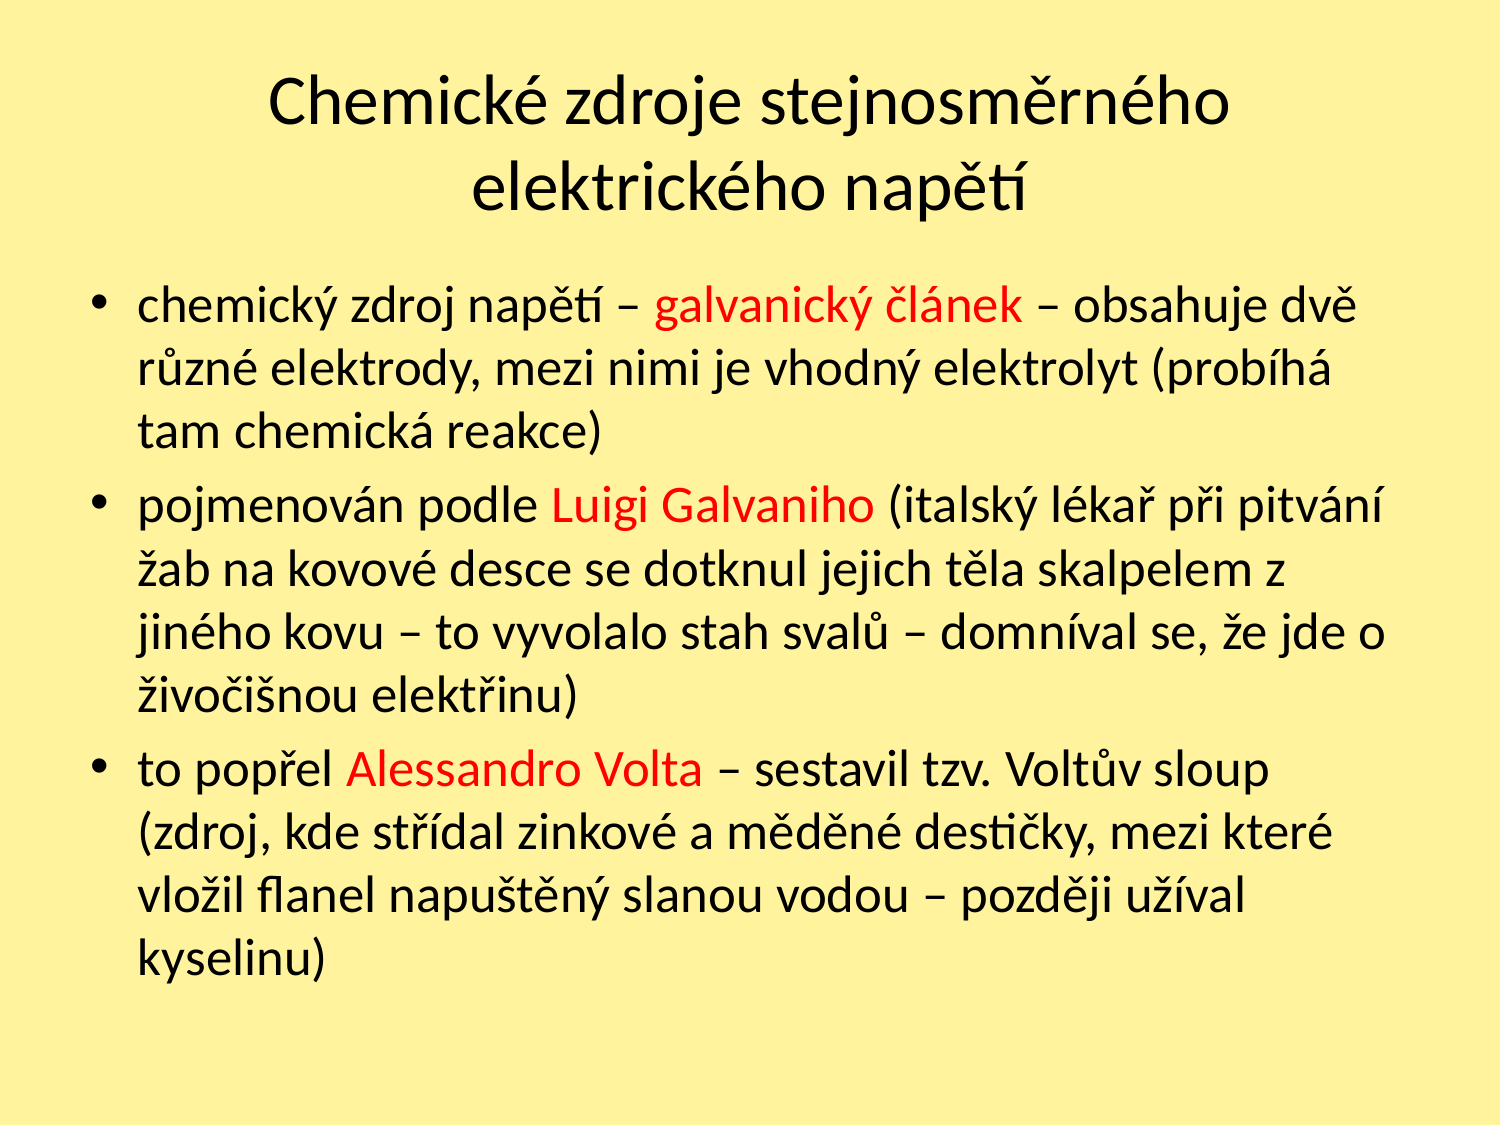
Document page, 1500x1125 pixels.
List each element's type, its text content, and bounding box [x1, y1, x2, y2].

list chemický zdroj napětí – galvanický článek – obsahuje dvě různé elektrody, mezi nimi je vhodný elektrolyt (probíhá tam chemická reakce) pojmenován podle Luigi Galvaniho (italský lékař při pitvání žab na kovové desce se dotknul jejich těla skalpelem z jiného kovu – to vyvolalo stah svalů – domníval se, že jde o živočišnou elektřinu) to popřel Alessandro Volta – sestavil tzv. Voltův sloup (zdroj, kde střídal zinkové a měděné destičky, mezi které vložil flanel napuštěný slanou vodou – později užíval kyselinu) [75, 262, 1425, 1005]
title Chemické zdroje stejnosměrného elektrického napětí [75, 45, 1425, 233]
